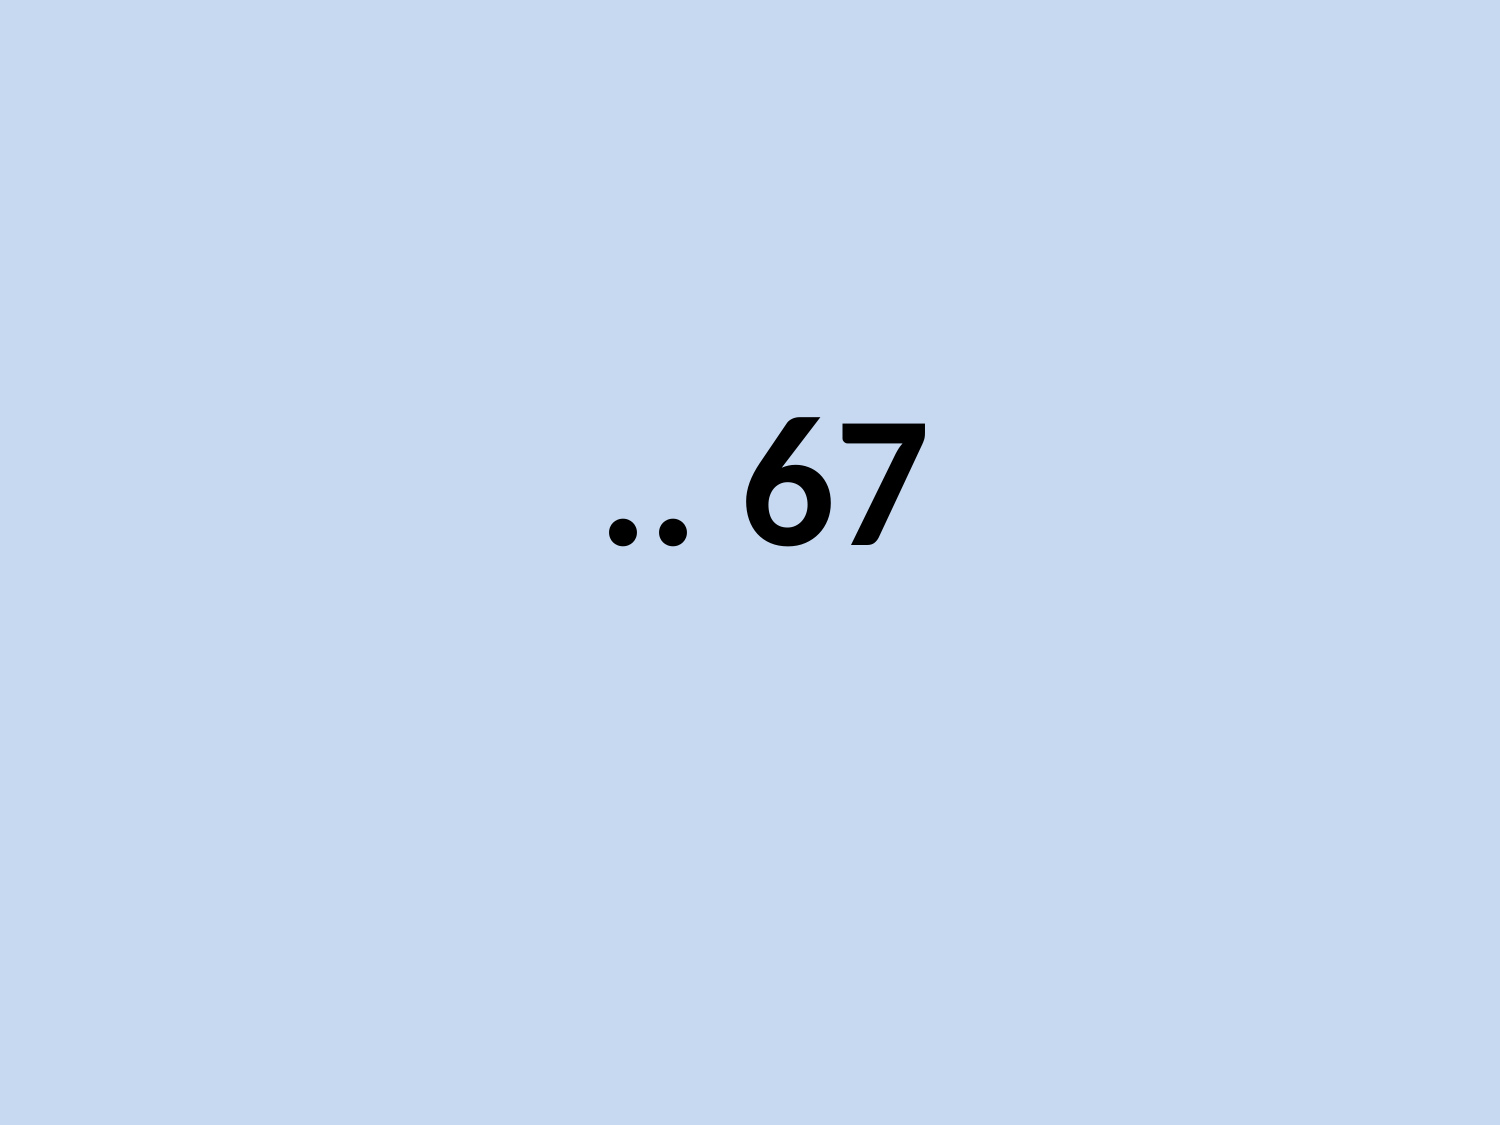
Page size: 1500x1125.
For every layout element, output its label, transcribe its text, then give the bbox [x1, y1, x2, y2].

title .. 67 [112, 349, 1388, 591]
